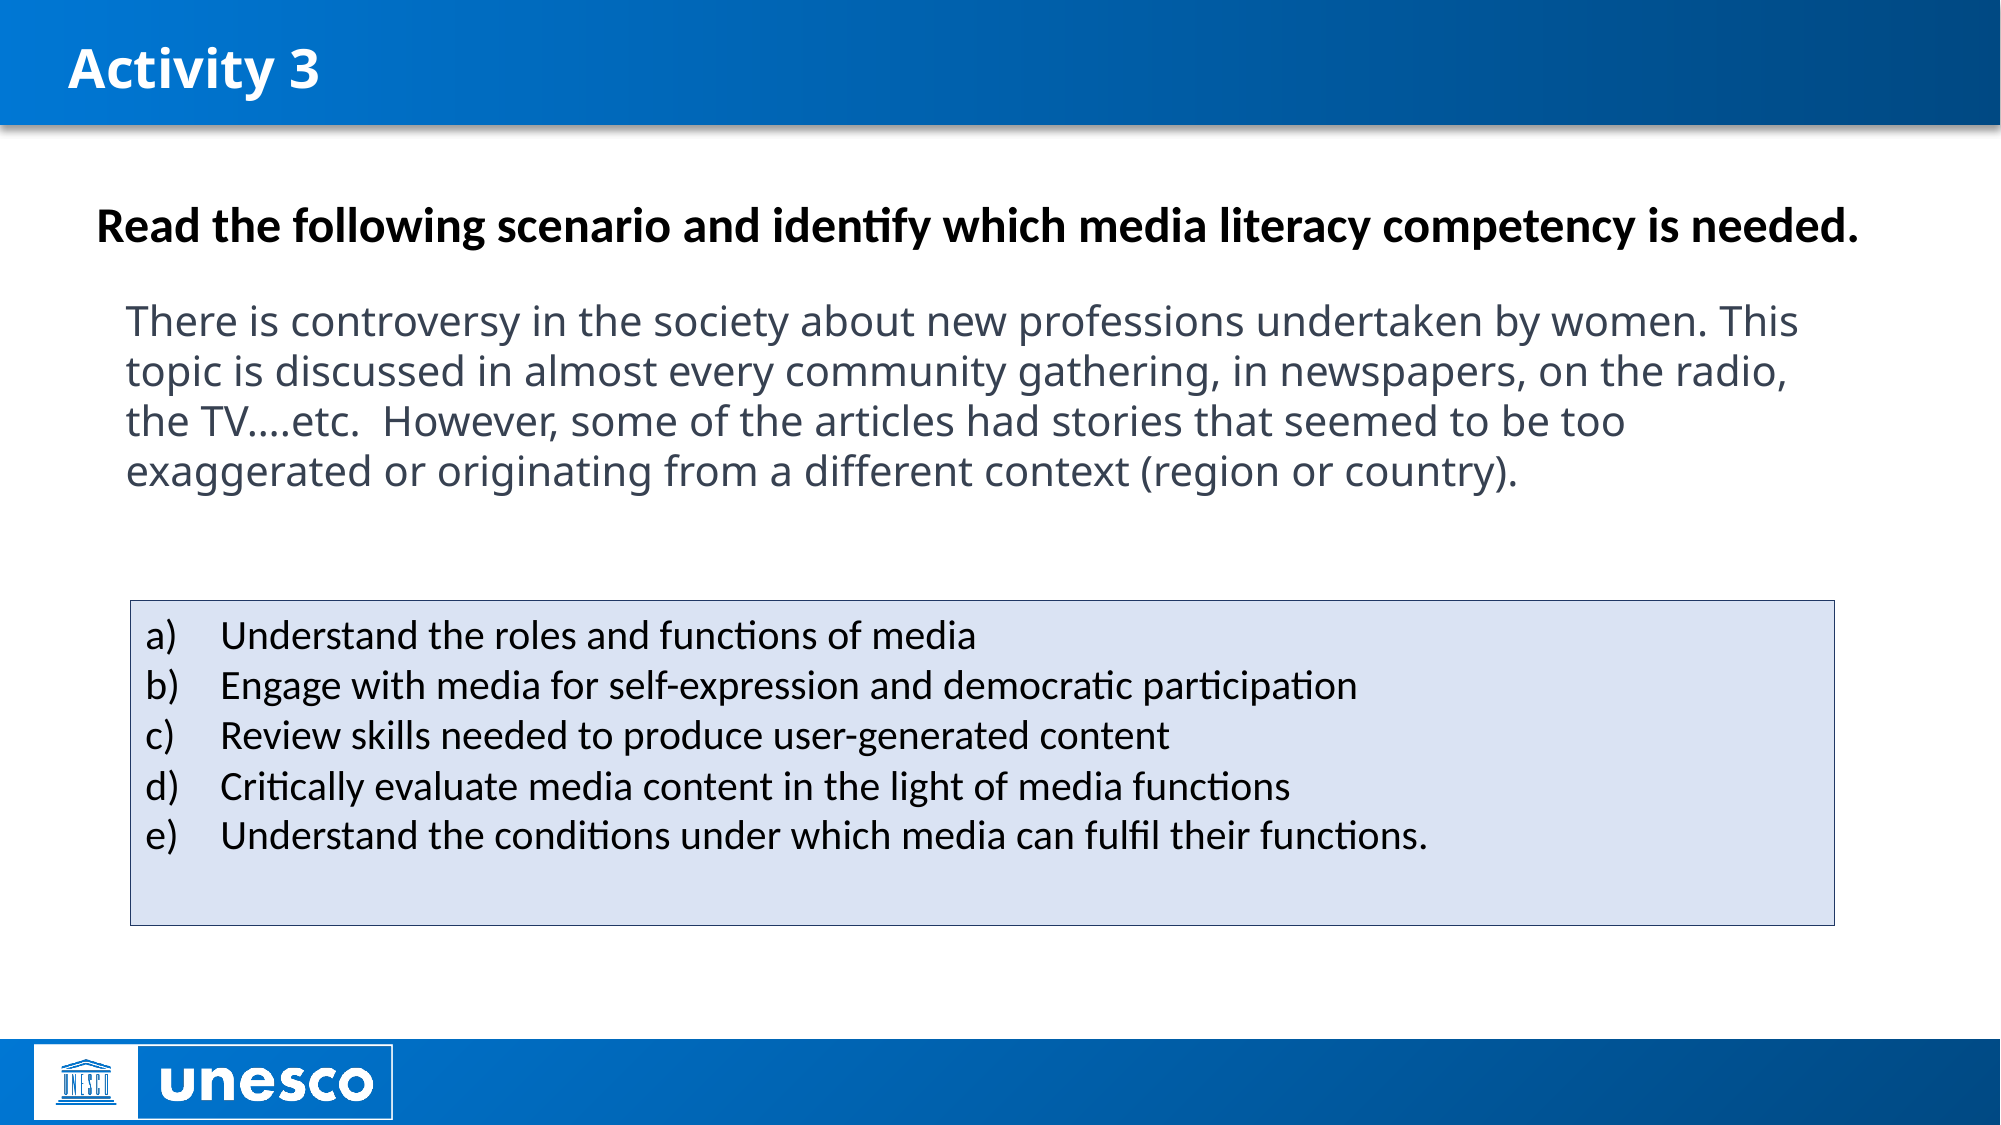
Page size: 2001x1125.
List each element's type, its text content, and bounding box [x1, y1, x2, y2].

picture [34, 1044, 393, 1120]
text_box Understand the roles and functions of media Engage with media for self-expression and democratic participation Review skills needed to produce user-generated content Critically evaluate media content in the light of media functions Understand the conditions under which media can fulfil their functions. [130, 600, 1835, 926]
text_box There is controversy in the society about new professions undertaken by women. This topic is discussed in almost every community gathering, in newspapers, on the radio, the TV….etc. However, some of the articles had stories that seemed to be too exaggerated or originating from a different context (region or country). [110, 287, 1815, 502]
text_box Read the following scenario and identify which media literacy competency is needed. [96, 132, 1903, 643]
title Activity 3 [69, 24, 1931, 100]
